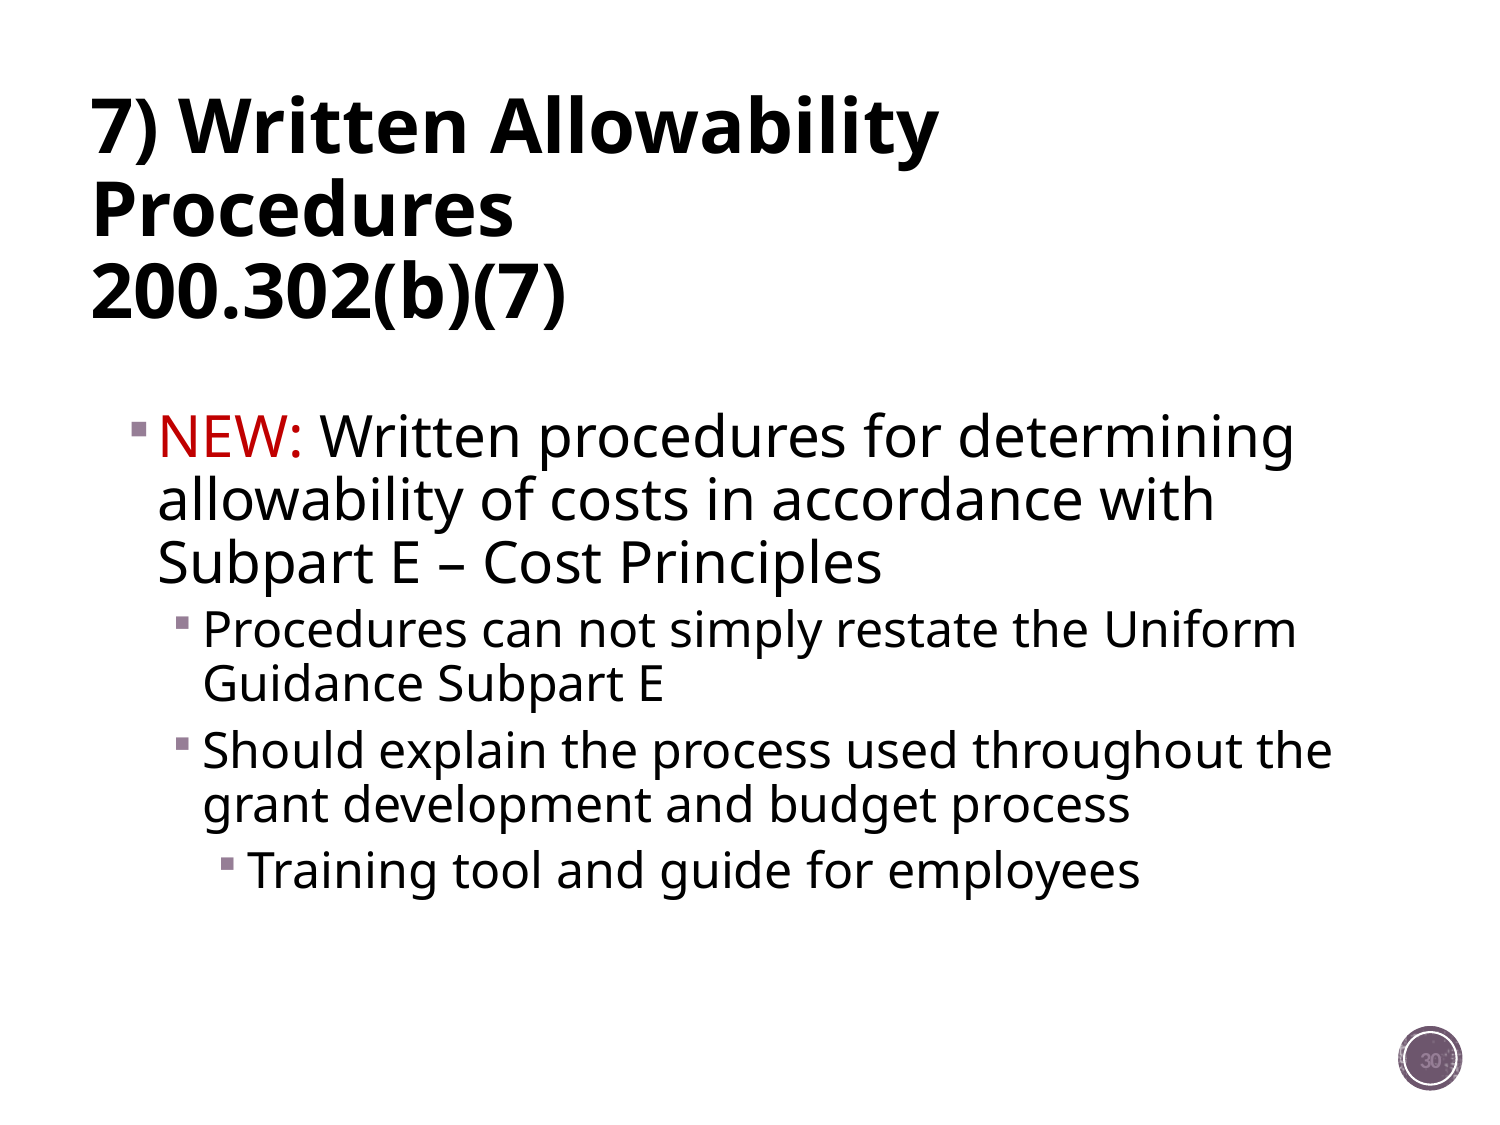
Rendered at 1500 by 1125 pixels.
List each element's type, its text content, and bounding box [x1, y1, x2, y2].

slide_number 30 [1391, 1028, 1471, 1089]
list NEW: Written procedures for determining allowability of costs in accordance with Subpart E – Cost Principles Procedures can not simply restate the Uniform Guidance Subpart E Should explain the process used throughout the grant development and budget process Training tool and guide for employees [112, 399, 1388, 1013]
title 7) Written Allowability Procedures 200.302(b)(7) [75, 79, 1388, 344]
